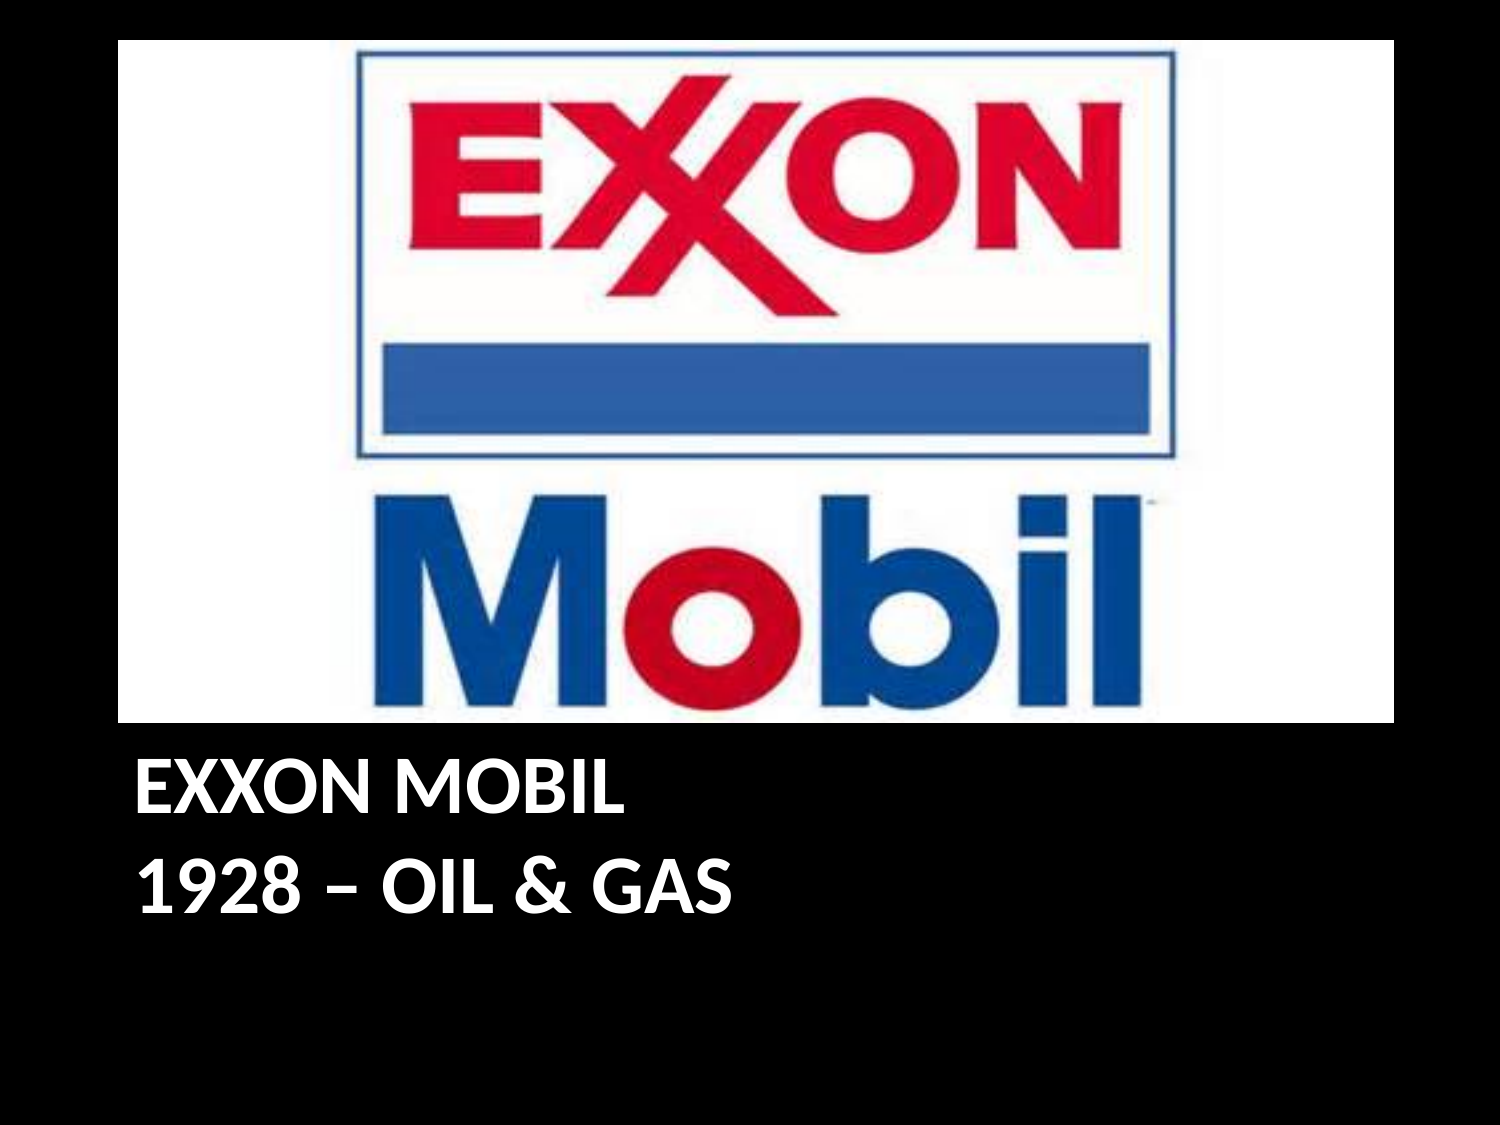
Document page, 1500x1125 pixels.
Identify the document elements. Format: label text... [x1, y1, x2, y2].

title Exxon Mobil 1928 – Oil & gas [118, 730, 1394, 1083]
picture [118, 40, 1394, 724]
